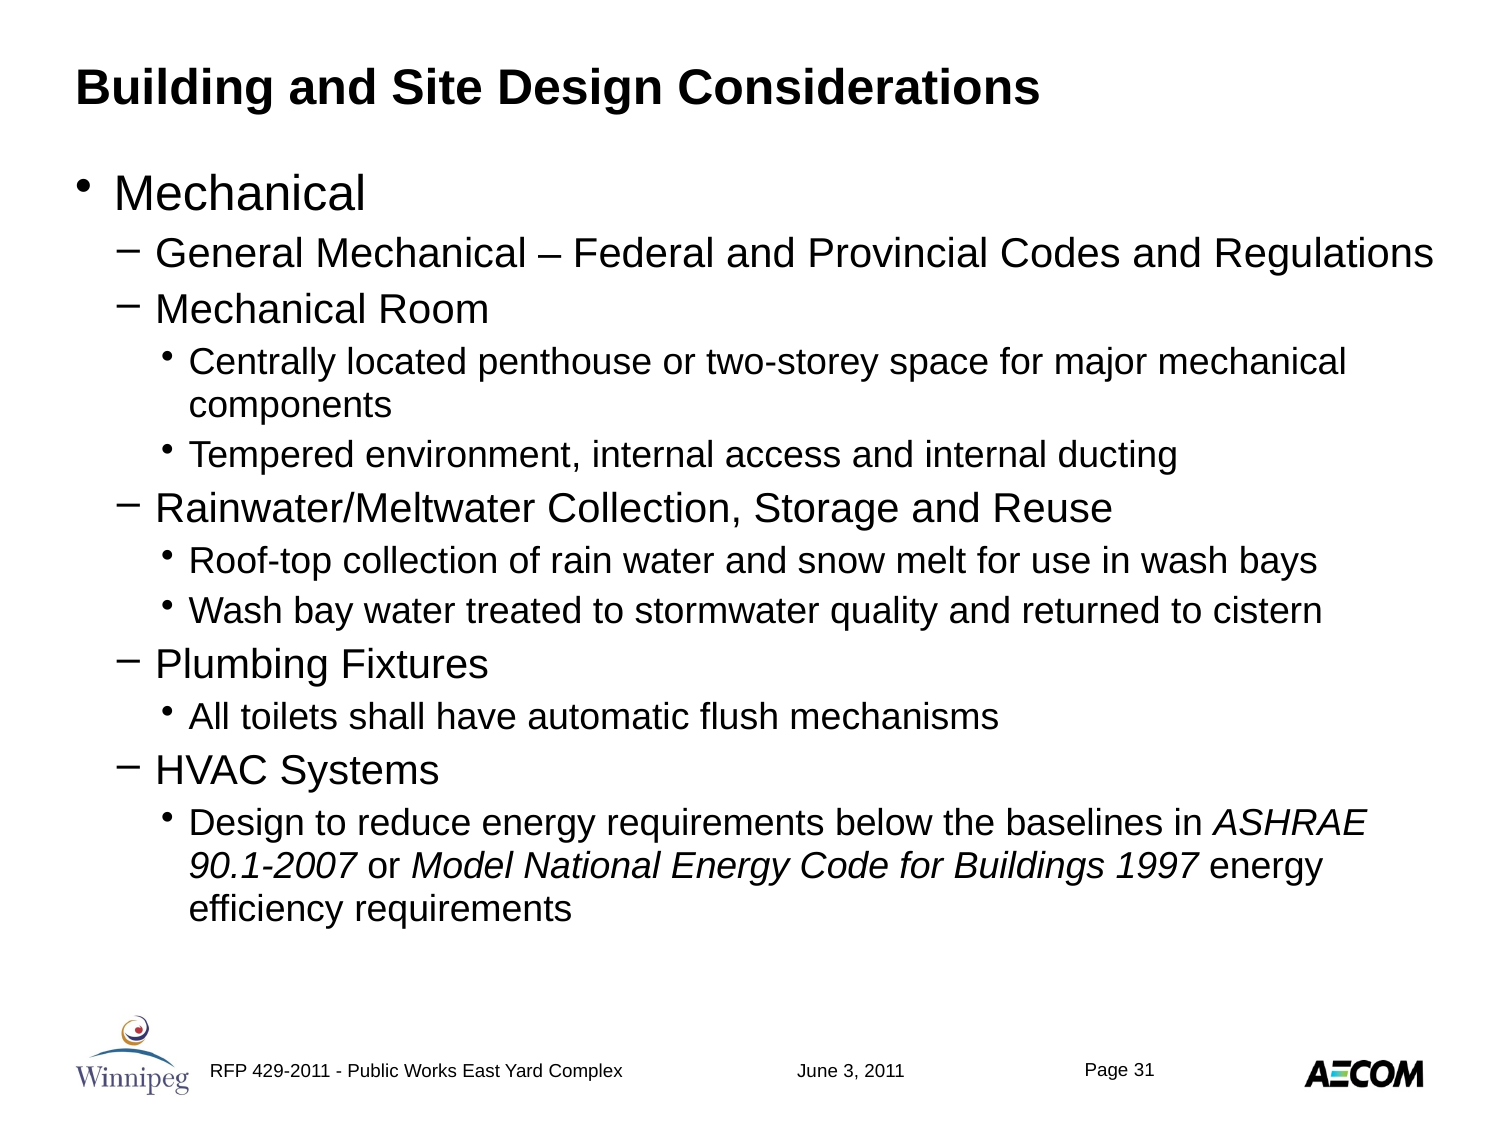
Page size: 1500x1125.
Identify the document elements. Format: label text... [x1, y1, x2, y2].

picture [1291, 1047, 1436, 1100]
list Mechanical General Mechanical – Federal and Provincial Codes and Regulations Mechanical Room Centrally located penthouse or two-storey space for major mechanical components Tempered environment, internal access and internal ducting Rainwater/Meltwater Collection, Storage and Reuse Roof-top collection of rain water and snow melt for use in wash bays Wash bay water treated to stormwater quality and returned to cistern Plumbing Fixtures All toilets shall have automatic flush mechanisms HVAC Systems Design to reduce energy requirements below the baselines in ASHRAE 90.1-2007 or Model National Energy Code for Buildings 1997 energy efficiency requirements [74, 164, 1454, 907]
picture [61, 1006, 206, 1101]
title Building and Site Design Considerations [74, 53, 1424, 164]
